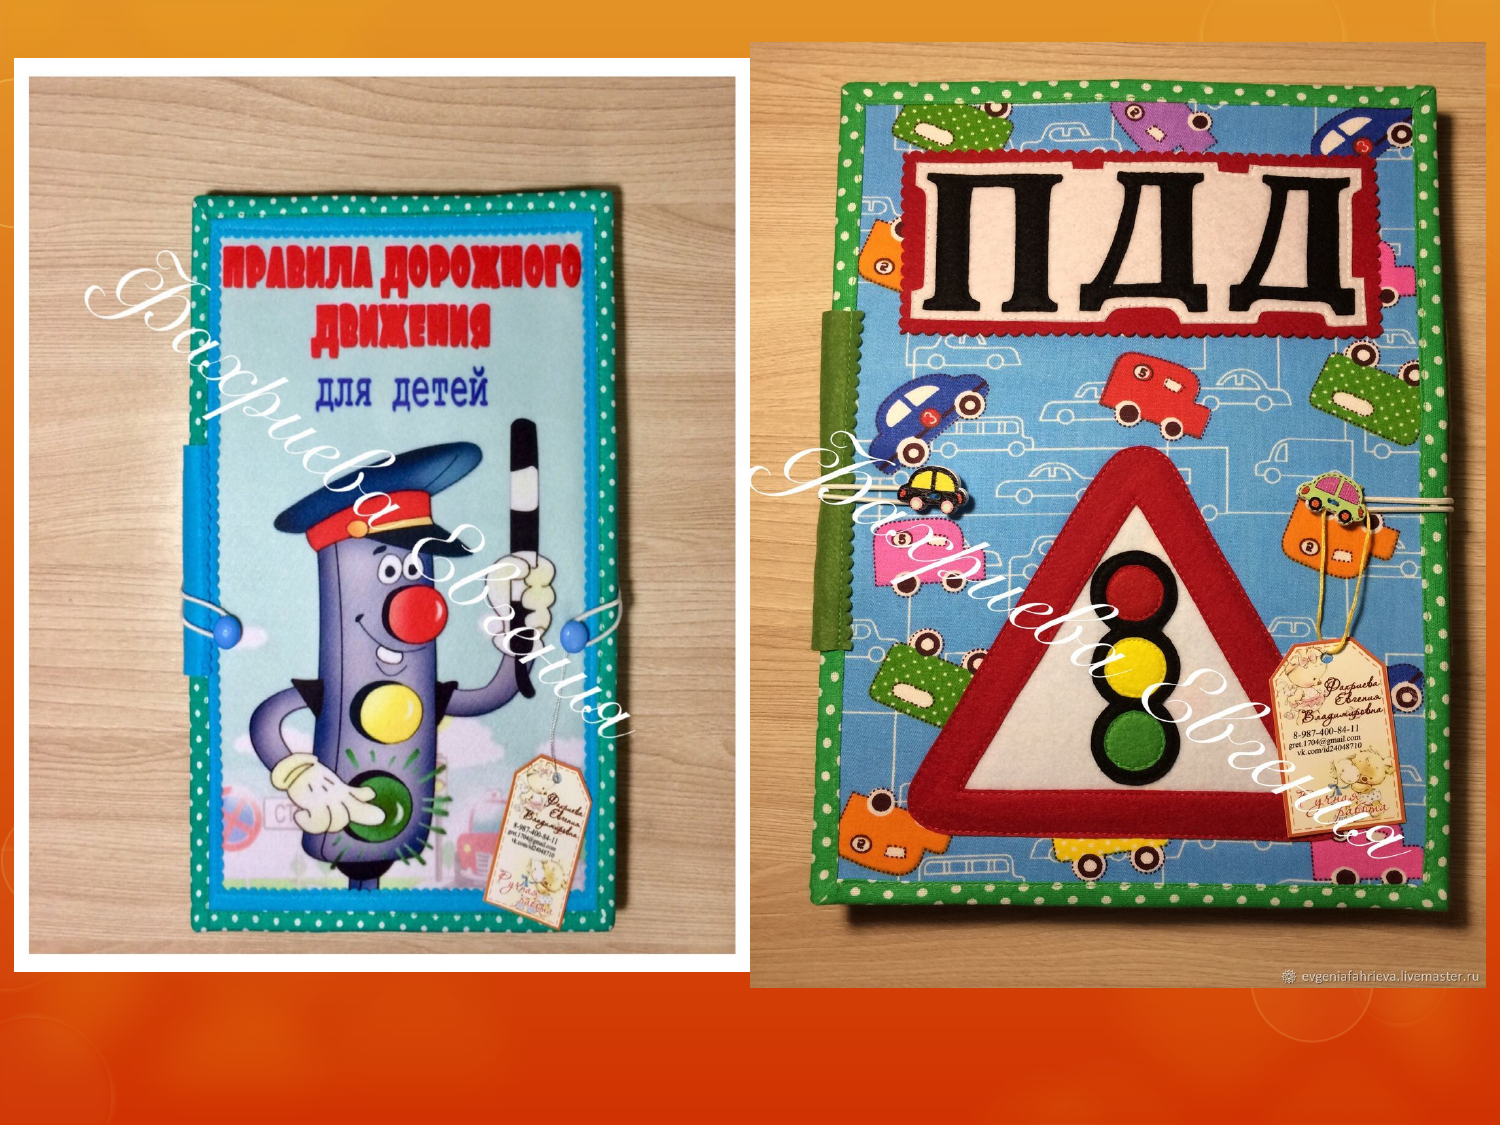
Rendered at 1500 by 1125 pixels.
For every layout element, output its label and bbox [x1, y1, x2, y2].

picture [14, 42, 1486, 989]
